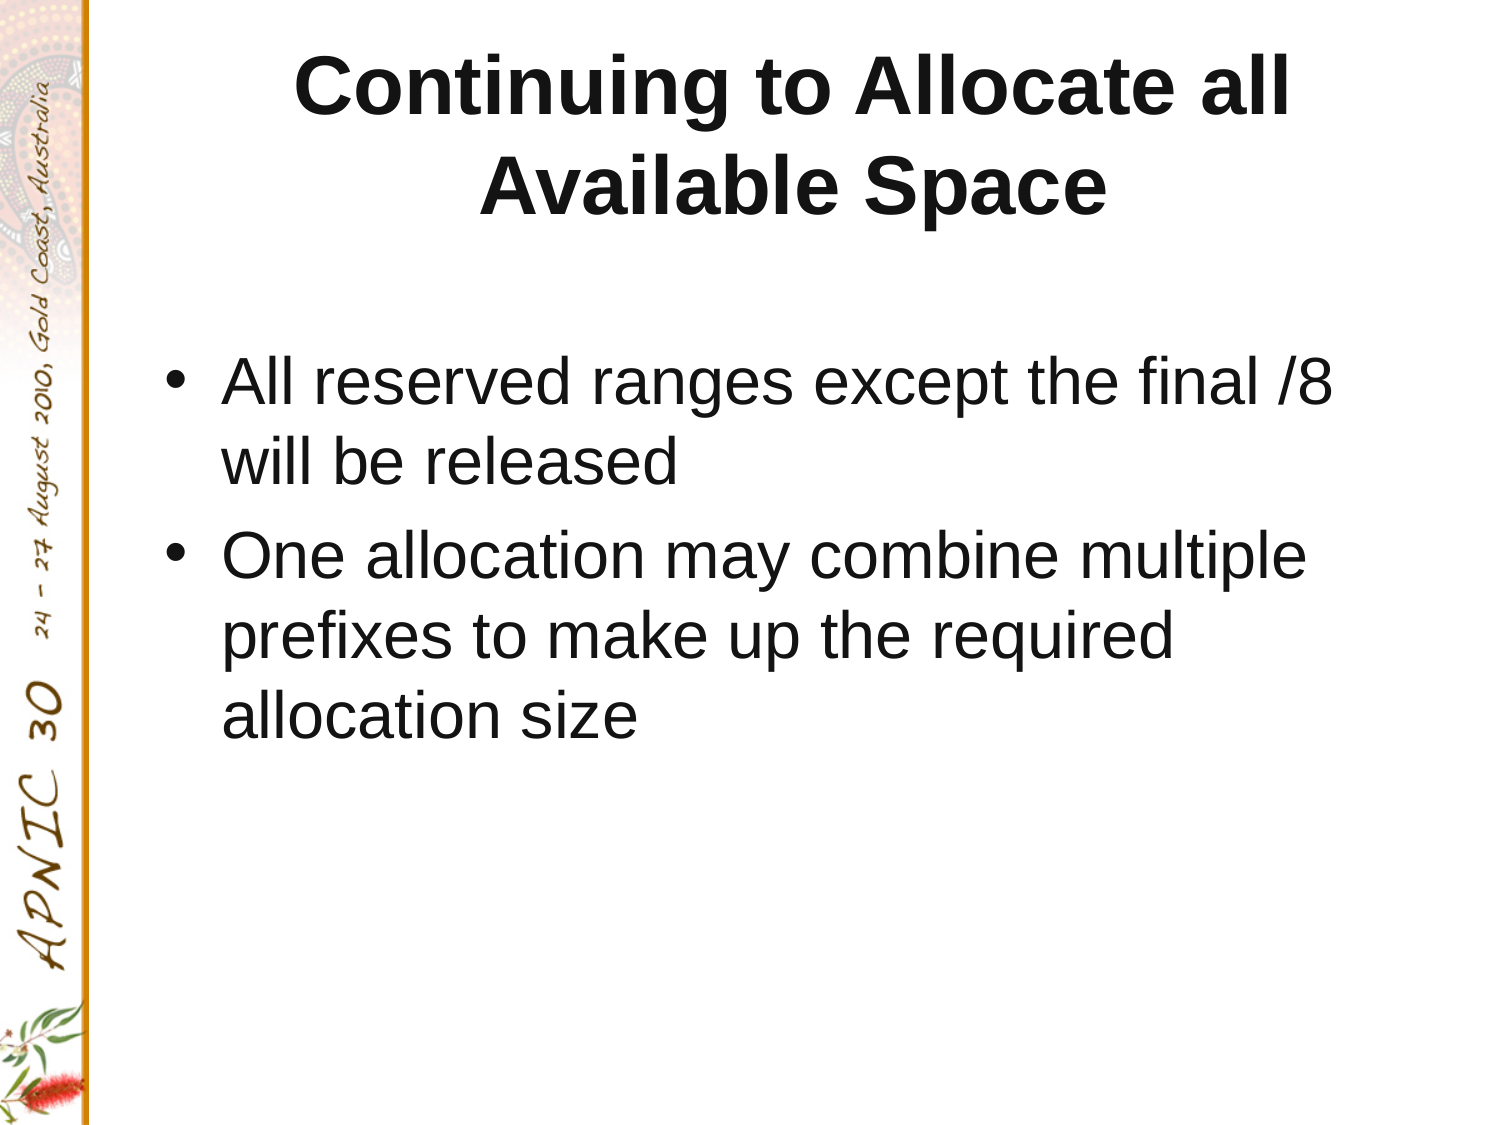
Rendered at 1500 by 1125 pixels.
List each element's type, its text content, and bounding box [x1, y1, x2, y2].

list All reserved ranges except the final /8 will be released One allocation may combine multiple prefixes to make up the required allocation size [150, 237, 1438, 1038]
title Continuing to Allocate all Available Space [149, 49, 1438, 213]
picture [0, 0, 89, 1125]
